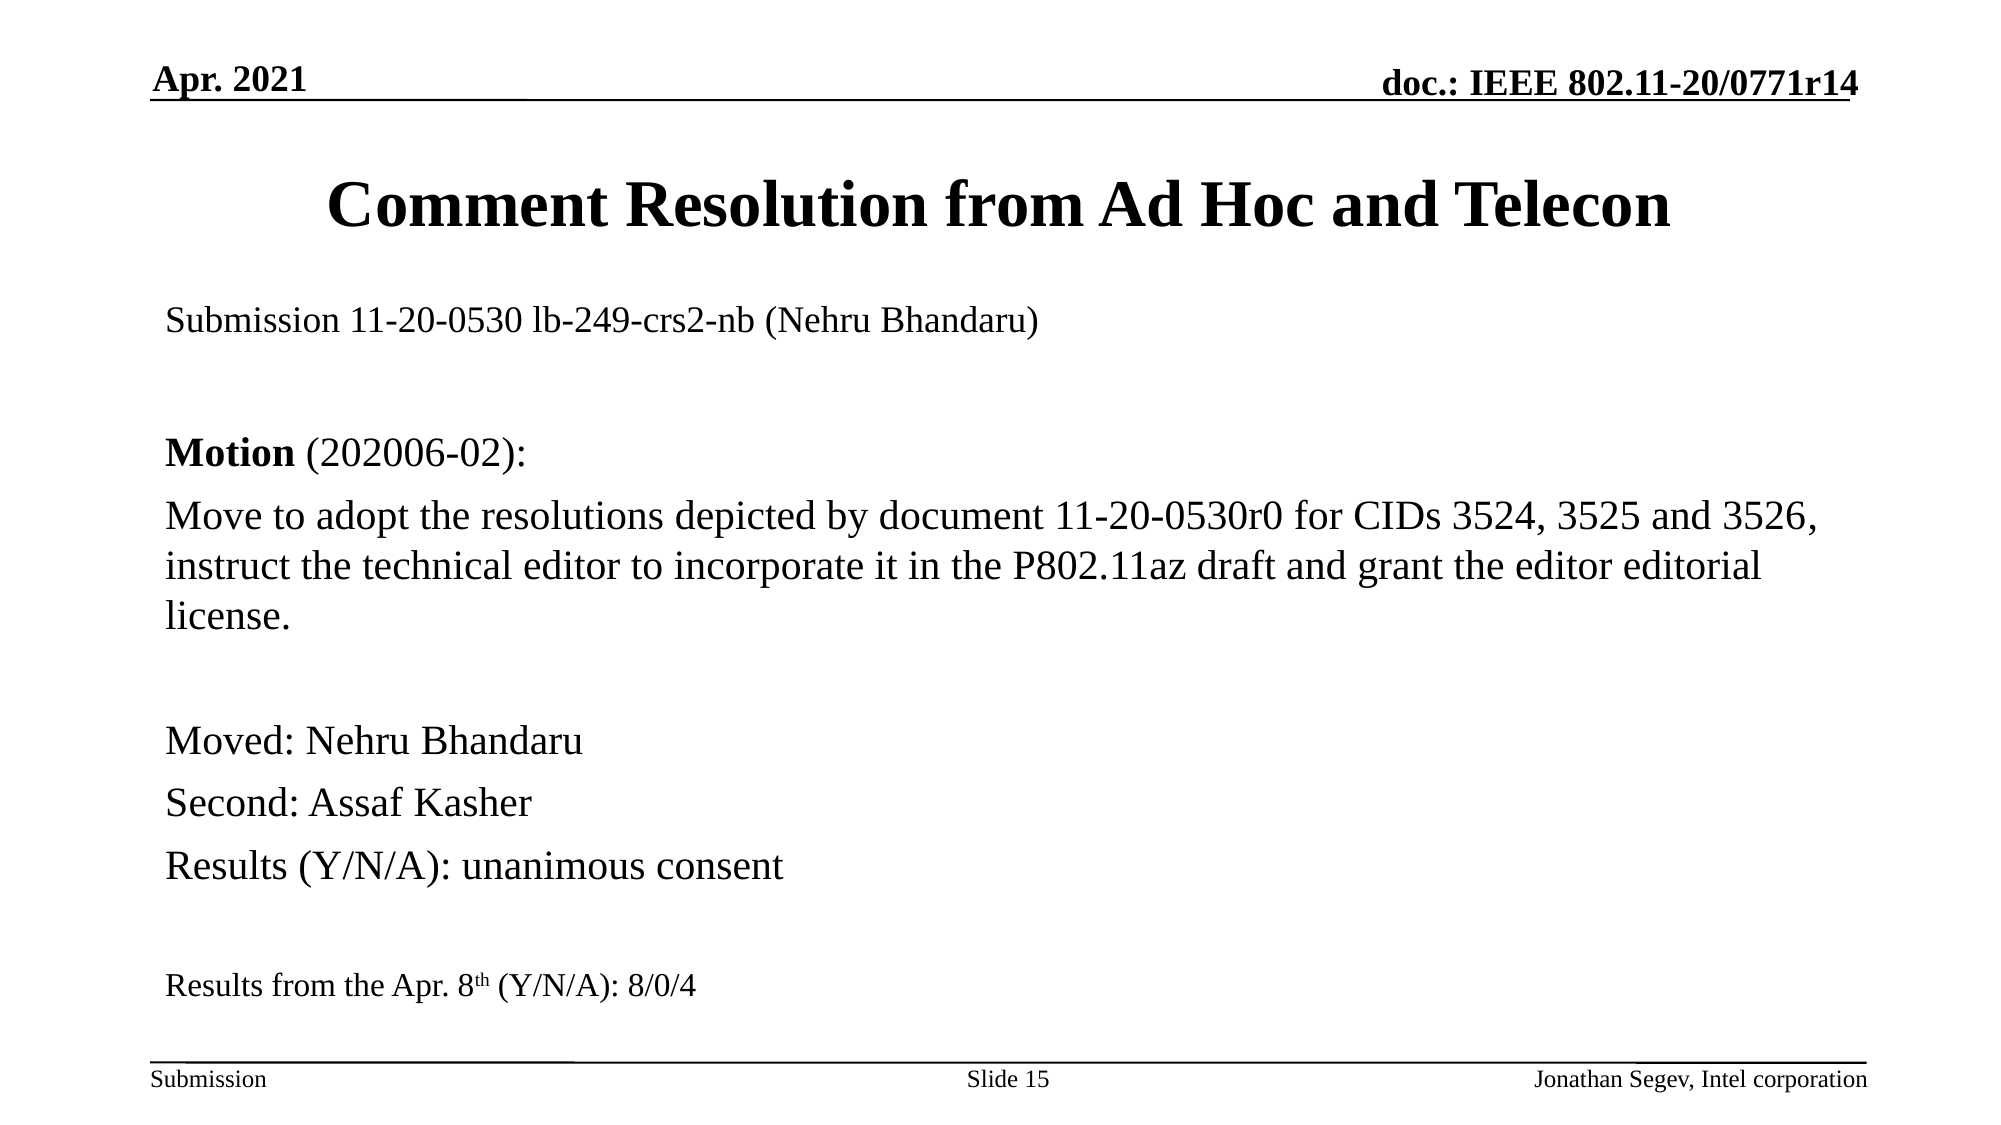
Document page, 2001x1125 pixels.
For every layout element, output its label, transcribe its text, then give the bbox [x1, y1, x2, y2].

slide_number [152, 54, 563, 100]
title Comment Resolution from Ad Hoc and Telecon [149, 112, 1850, 286]
footer Jonathan Segev, Intel corporation [1171, 1061, 1869, 1093]
slide_number Slide 15 [950, 1061, 1067, 1123]
list Submission 11-20-0530 lb-249-crs2-nb (Nehru Bhandaru) Motion (202006-02): Move to adopt the resolutions depicted by document 11-20-0530r0 for CIDs 3524, 3525 and 3526, instruct the technical editor to incorporate it in the P802.11az draft and grant the editor editorial license. Moved: Nehru Bhandaru Second: Assaf Kasher Results (Y/N/A): unanimous consent Results from the Apr. 8th (Y/N/A): 8/0/4 [149, 286, 1850, 1000]
